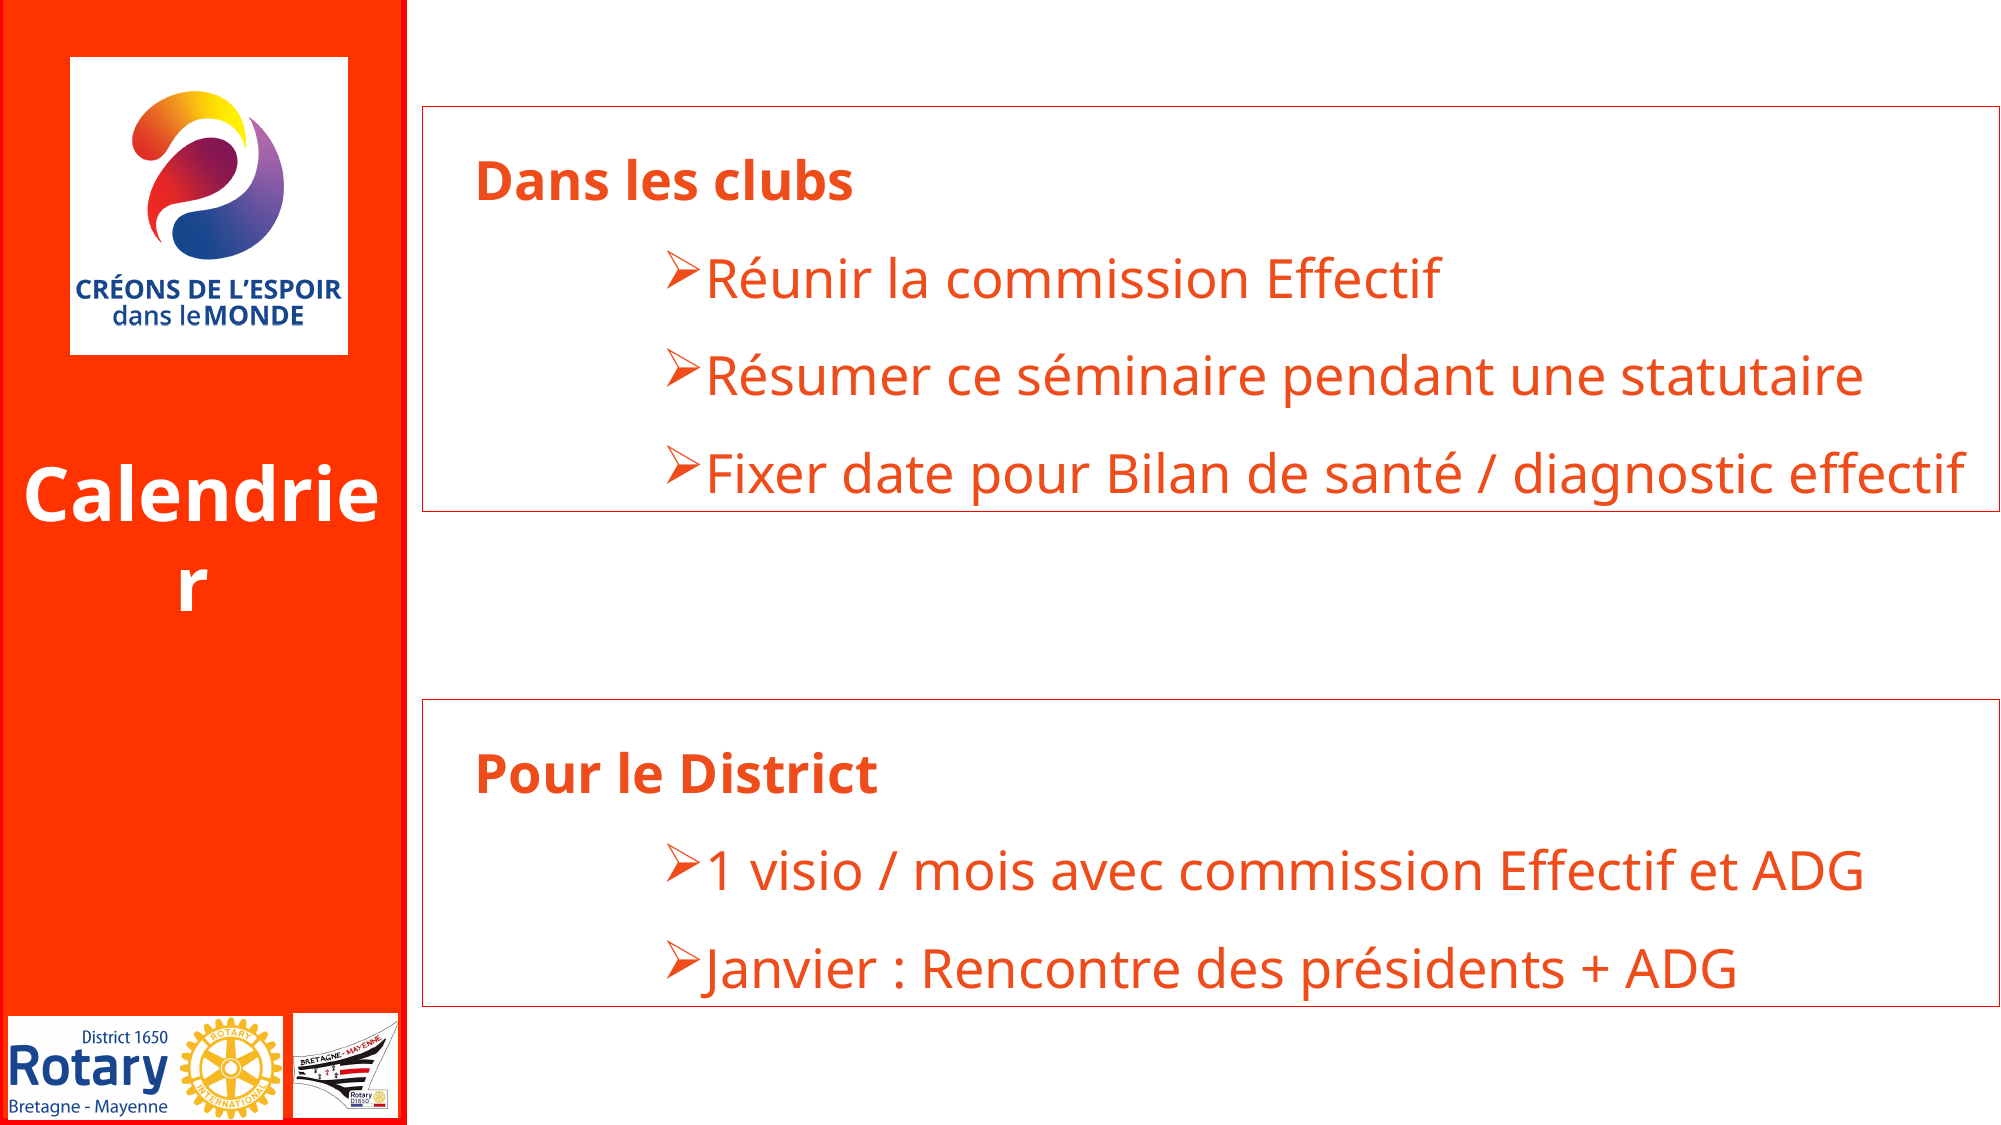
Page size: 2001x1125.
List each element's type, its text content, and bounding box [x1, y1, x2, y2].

text_box Pour le District 1 visio / mois avec commission Effectif et ADG Janvier : Rencontre des présidents + ADG [422, 699, 2000, 1007]
picture [8, 1016, 283, 1121]
picture [69, 56, 349, 355]
text_box Calendrier [0, 0, 405, 1123]
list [293, 1013, 398, 1118]
text_box Dans les clubs Réunir la commission Effectif Résumer ce séminaire pendant une statutaire Fixer date pour Bilan de santé / diagnostic effectif [422, 106, 2000, 512]
